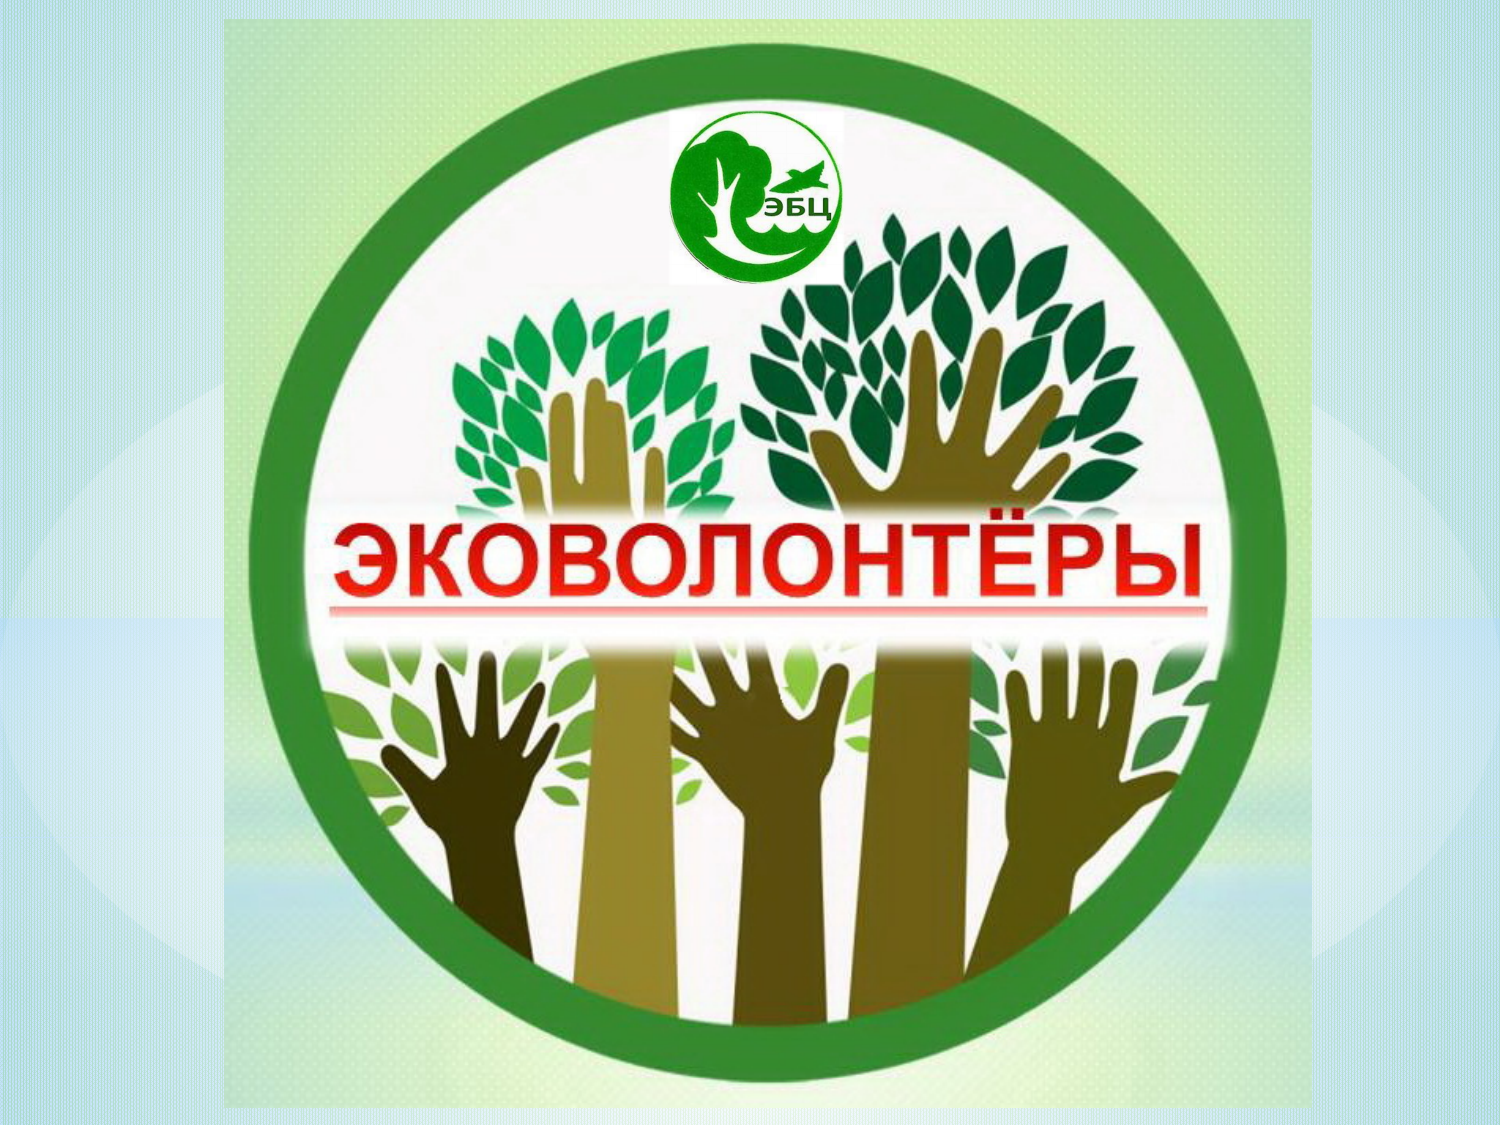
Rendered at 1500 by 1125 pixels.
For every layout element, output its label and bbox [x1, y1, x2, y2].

picture [667, 108, 847, 287]
list [224, 18, 1312, 1108]
